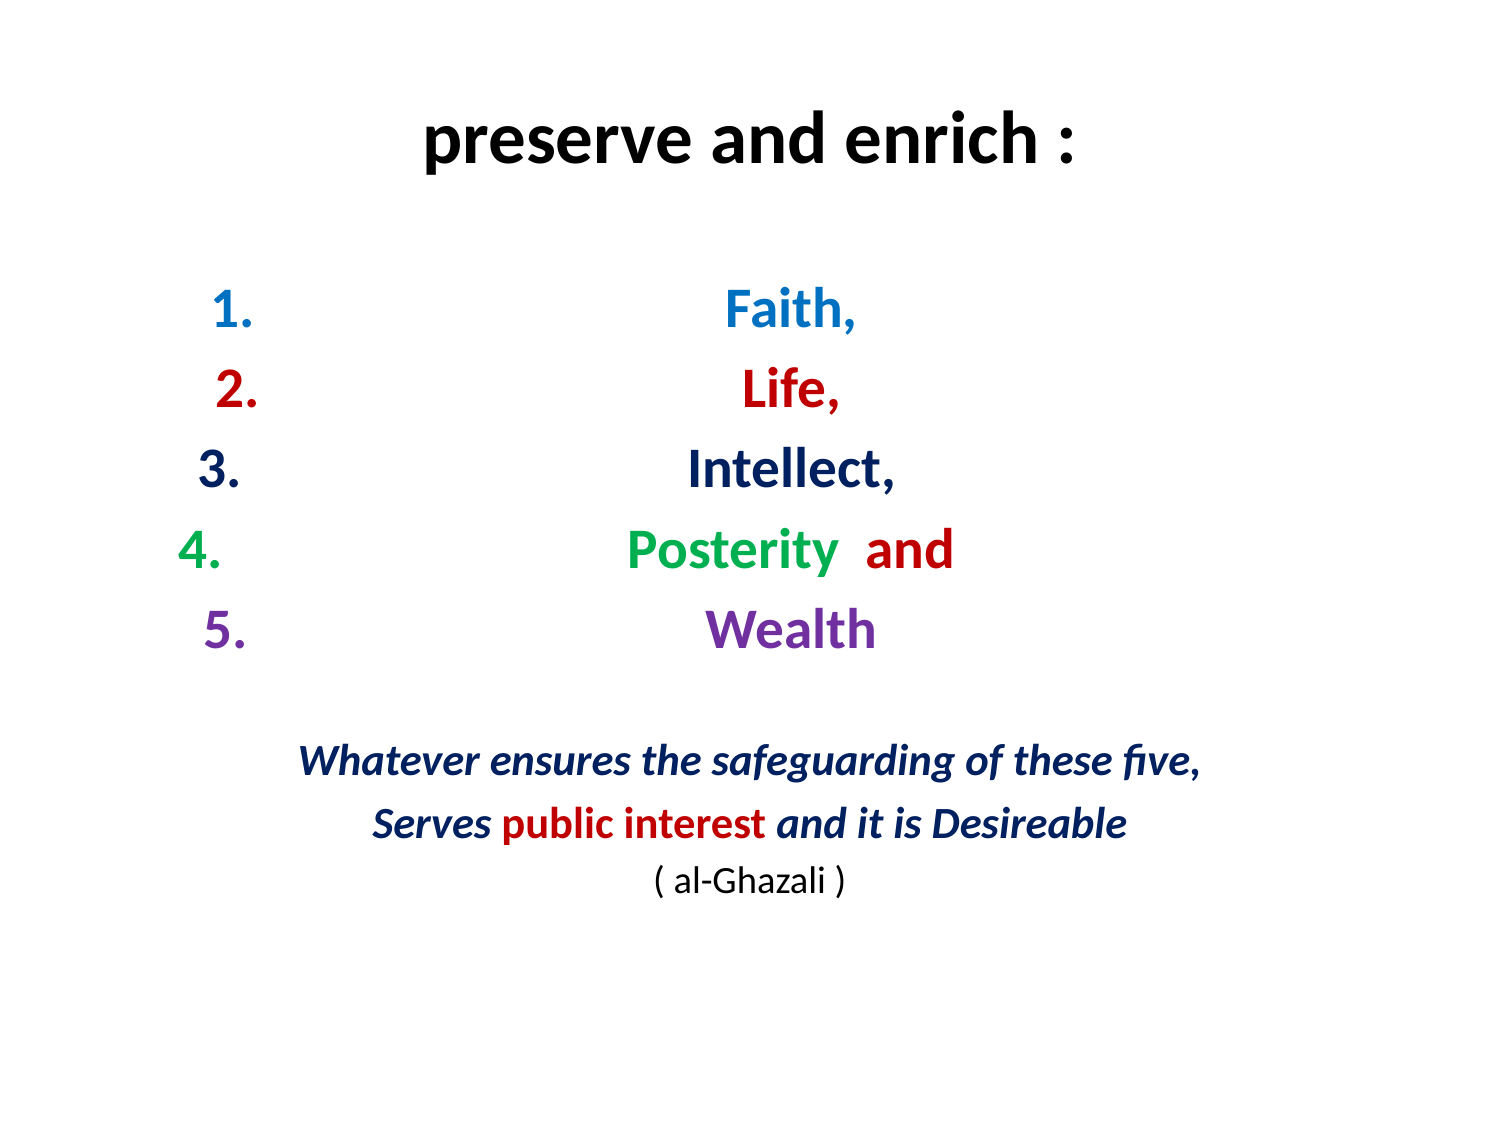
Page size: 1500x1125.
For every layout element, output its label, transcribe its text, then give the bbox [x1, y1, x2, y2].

list Faith, Life, Intellect, Posterity and Wealth Whatever ensures the safeguarding of these five, Serves public interest and it is Desireable ( al-Ghazali ) [75, 262, 1425, 1005]
title preserve and enrich : [75, 45, 1425, 233]
